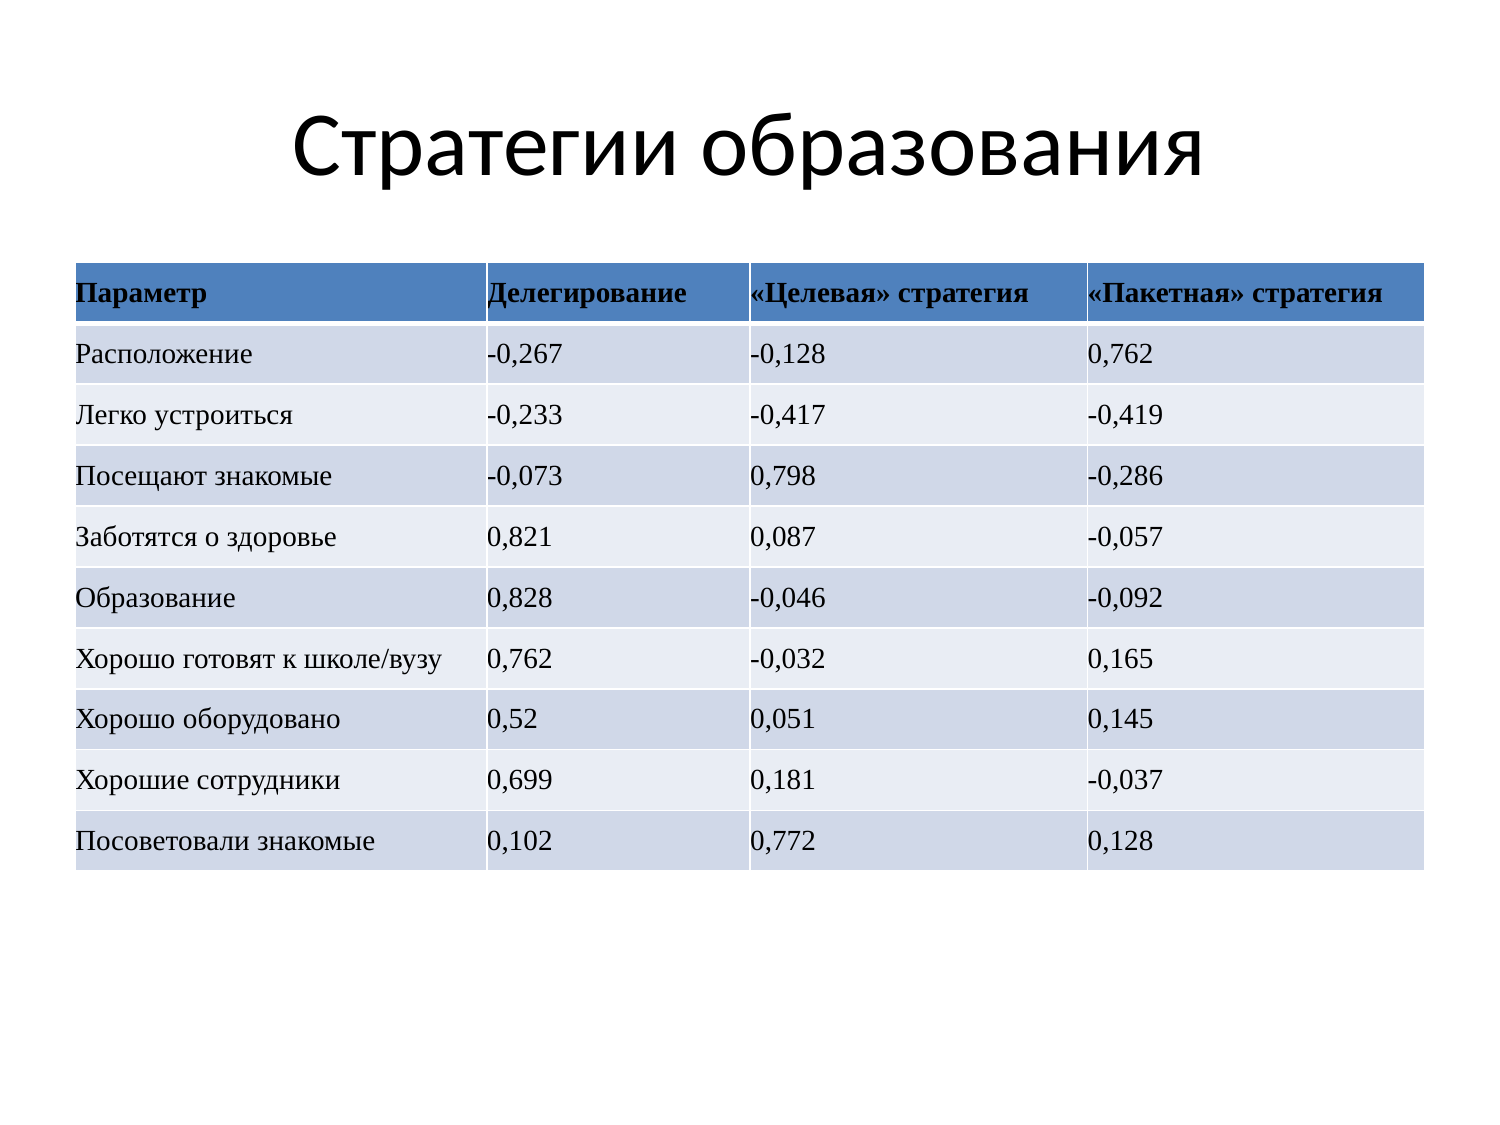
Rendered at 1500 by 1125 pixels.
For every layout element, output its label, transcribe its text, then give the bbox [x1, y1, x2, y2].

table_header «Целевая» стратегия [751, 263, 1087, 321]
table_cell Расположение [76, 326, 486, 383]
table_cell -0,073 [488, 446, 749, 505]
table_cell 0,762 [488, 629, 749, 688]
table_cell 0,828 [488, 568, 749, 627]
table_cell 0,087 [751, 507, 1087, 566]
table_cell Посещают знакомые [76, 446, 486, 505]
table_cell -0,037 [1088, 750, 1424, 810]
title Стратегии образования [74, 44, 1426, 233]
table_header «Пакетная» стратегия [1088, 263, 1424, 321]
table_cell 0,165 [1088, 629, 1424, 688]
table_cell 0,181 [751, 750, 1087, 810]
table_cell Образование [76, 568, 486, 627]
table_cell Посоветовали знакомые [76, 811, 486, 870]
table_cell 0,52 [488, 690, 749, 749]
table_cell Заботятся о здоровье [76, 507, 486, 566]
table_header Параметр [76, 263, 486, 321]
table_cell 0,128 [1088, 811, 1424, 870]
table_cell Хорошо готовят к школе/вузу [76, 629, 486, 688]
table_cell -0,417 [751, 385, 1087, 444]
table_cell Хорошие сотрудники [76, 750, 486, 810]
table_cell 0,699 [488, 750, 749, 810]
table_cell 0,821 [488, 507, 749, 566]
table_cell 0,798 [751, 446, 1087, 505]
table_cell -0,233 [488, 385, 749, 444]
table_header Делегирование [488, 263, 749, 321]
table_cell 0,102 [488, 811, 749, 870]
table_cell -0,419 [1088, 385, 1424, 444]
table_cell 0,772 [751, 811, 1087, 870]
table_cell 0,145 [1088, 690, 1424, 749]
table_cell 0,762 [1088, 326, 1424, 383]
table_cell -0,092 [1088, 568, 1424, 627]
table_cell -0,057 [1088, 507, 1424, 566]
table_cell -0,128 [751, 326, 1087, 383]
table_cell -0,286 [1088, 446, 1424, 505]
table_cell Легко устроиться [76, 385, 486, 444]
table_cell 0,051 [751, 690, 1087, 749]
table_cell -0,046 [751, 568, 1087, 627]
table_cell -0,267 [488, 326, 749, 383]
table_cell -0,032 [751, 629, 1087, 688]
table_cell Хорошо оборудовано [76, 690, 486, 749]
